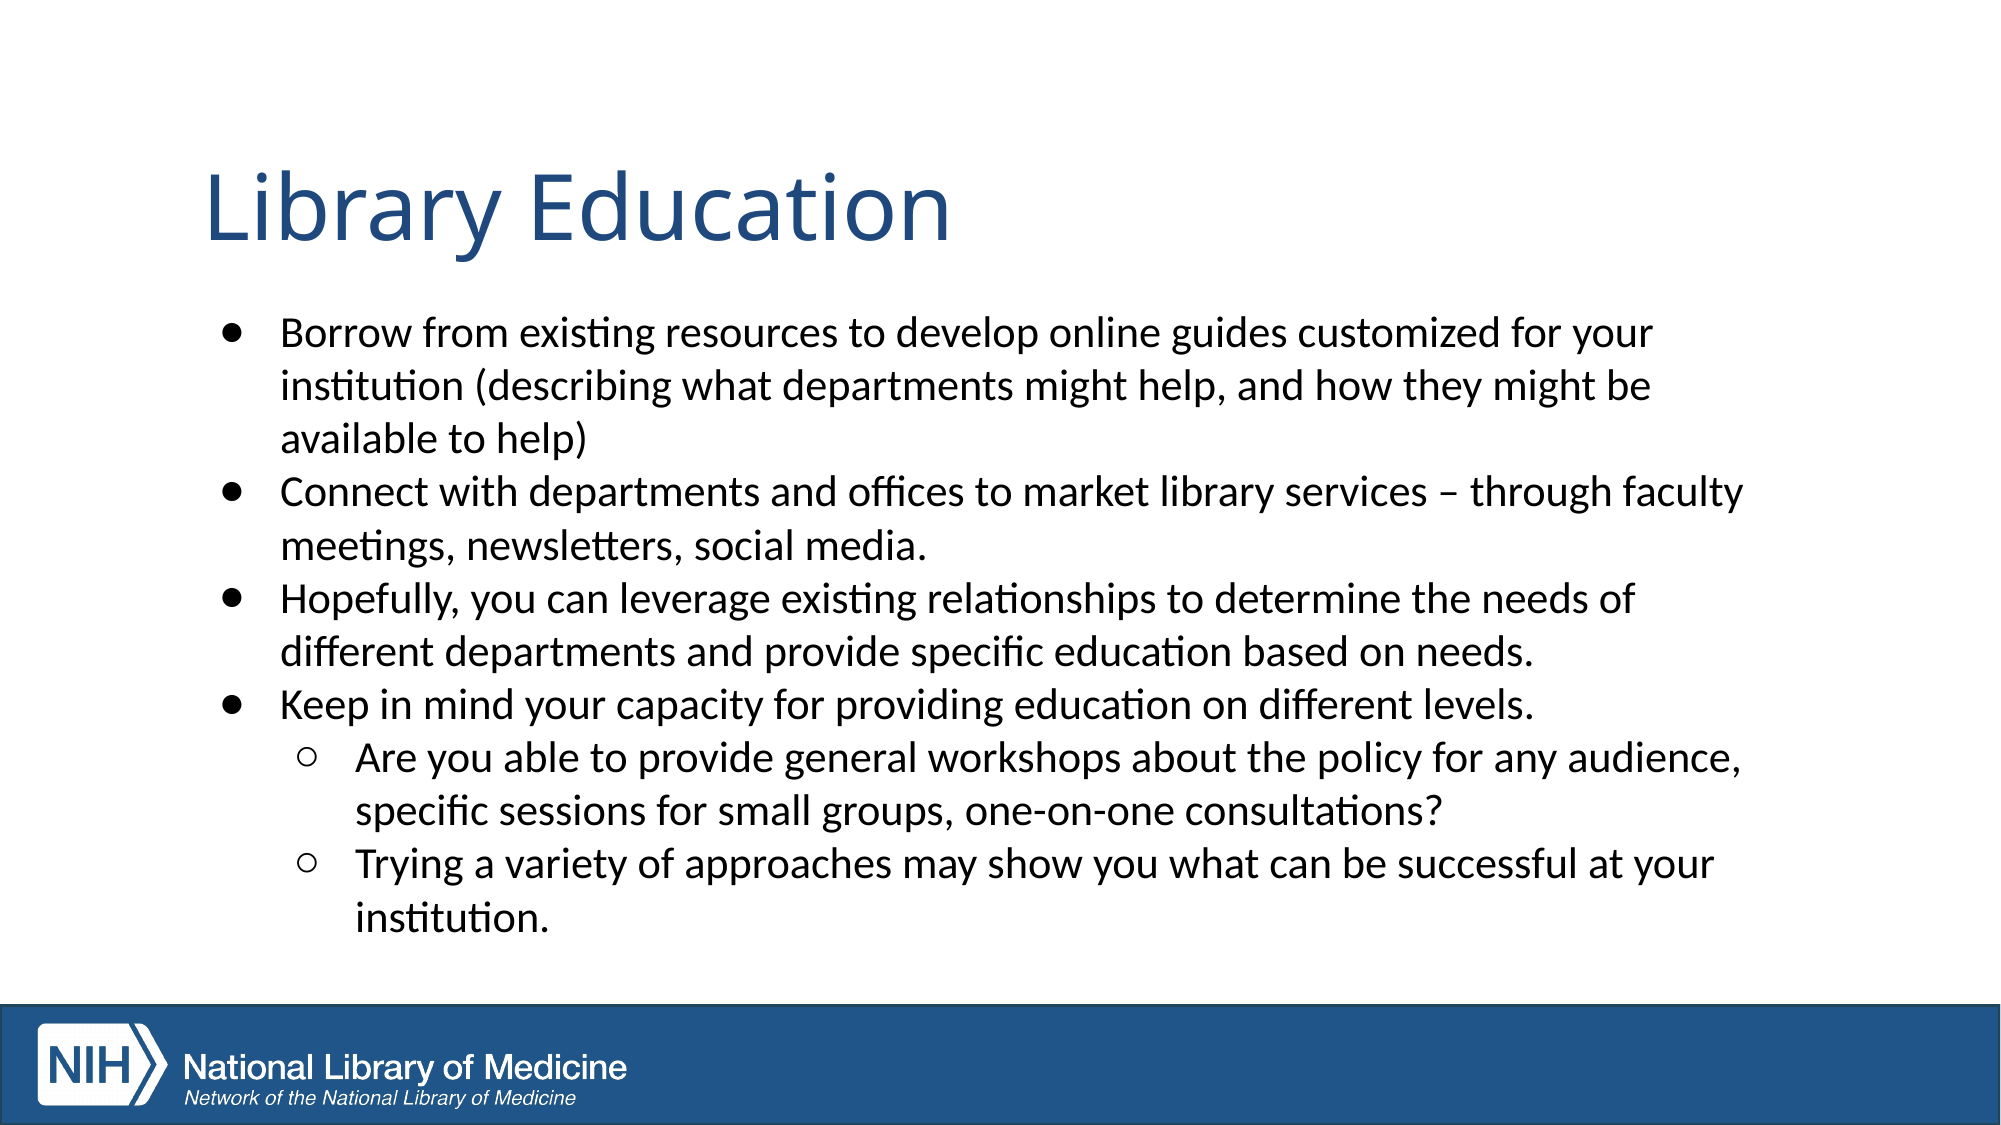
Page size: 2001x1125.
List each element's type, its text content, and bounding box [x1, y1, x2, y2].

list Borrow from existing resources to develop online guides customized for your institution (describing what departments might help, and how they might be available to help) Connect with departments and offices to market library services – through faculty meetings, newsletters, social media. Hopefully, you can leverage existing relationships to determine the needs of different departments and provide specific education based on needs. Keep in mind your capacity for providing education on different levels. Are you able to provide general workshops about the policy for any audience, specific sessions for small groups, one-on-one consultations? Trying a variety of approaches may show you what can be successful at your institution. [190, 252, 1810, 915]
picture [37, 1023, 627, 1118]
title Library Education [187, 99, 1808, 323]
